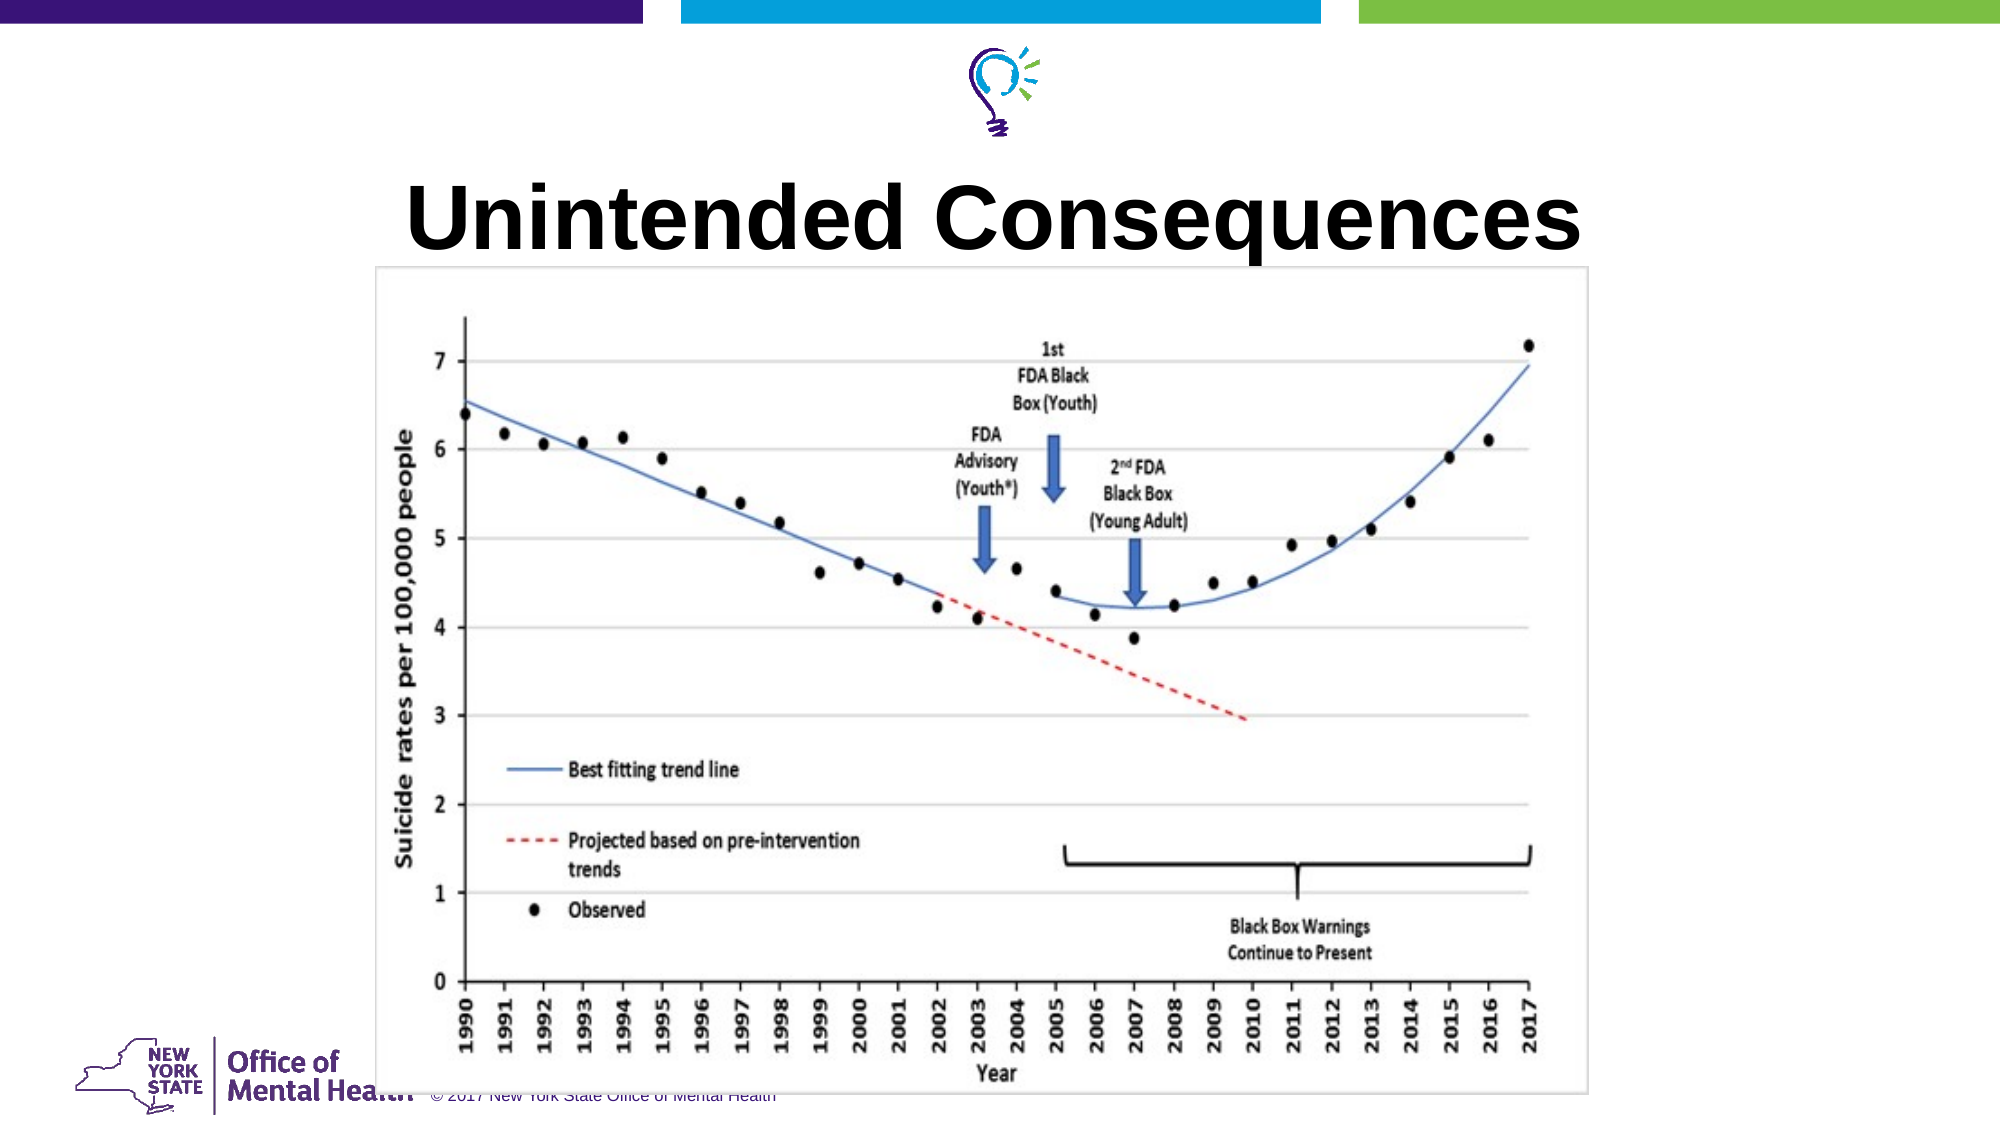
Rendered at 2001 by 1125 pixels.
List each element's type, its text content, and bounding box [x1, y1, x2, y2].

text_box [681, 0, 1321, 24]
text_box [71, 1032, 417, 1119]
picture [374, 265, 1589, 1096]
text_box [0, 0, 643, 24]
text_box [1358, 0, 2000, 24]
text_box [949, 26, 1051, 156]
title Unintended Consequences [375, 156, 1613, 379]
